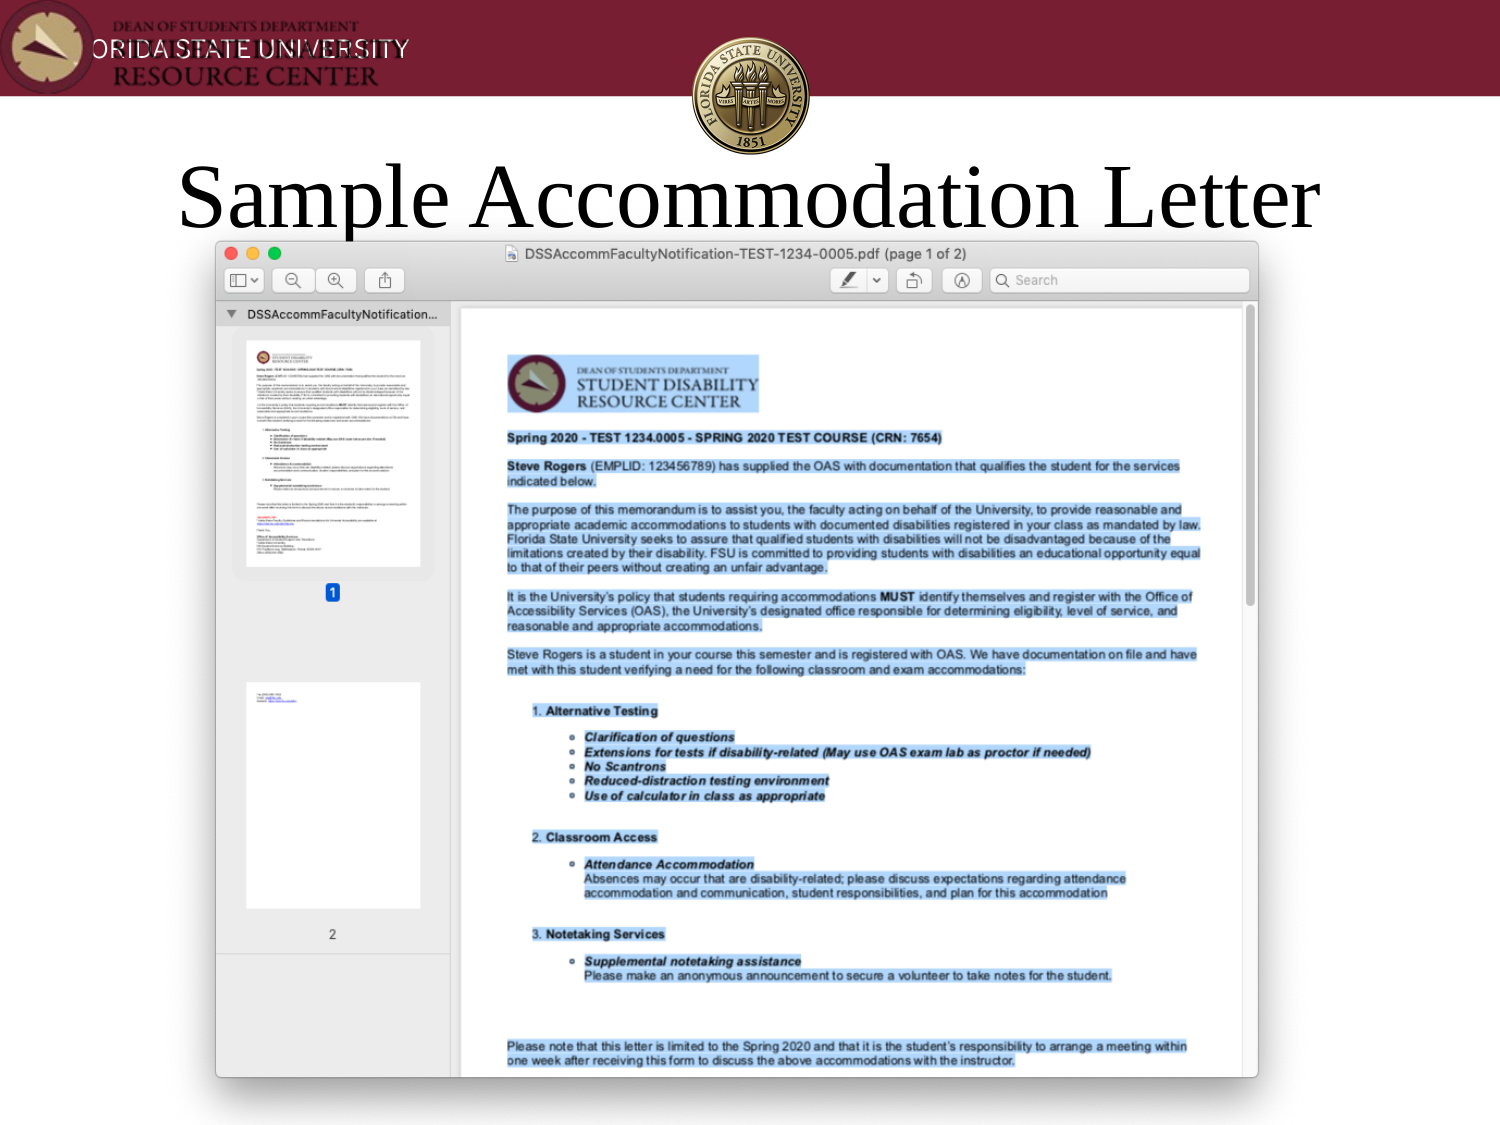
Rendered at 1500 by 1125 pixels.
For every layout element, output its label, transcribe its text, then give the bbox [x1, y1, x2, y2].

picture [0, 0, 1500, 1125]
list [154, 200, 1320, 1125]
title Sample Accommodation Letter [75, 111, 1425, 271]
